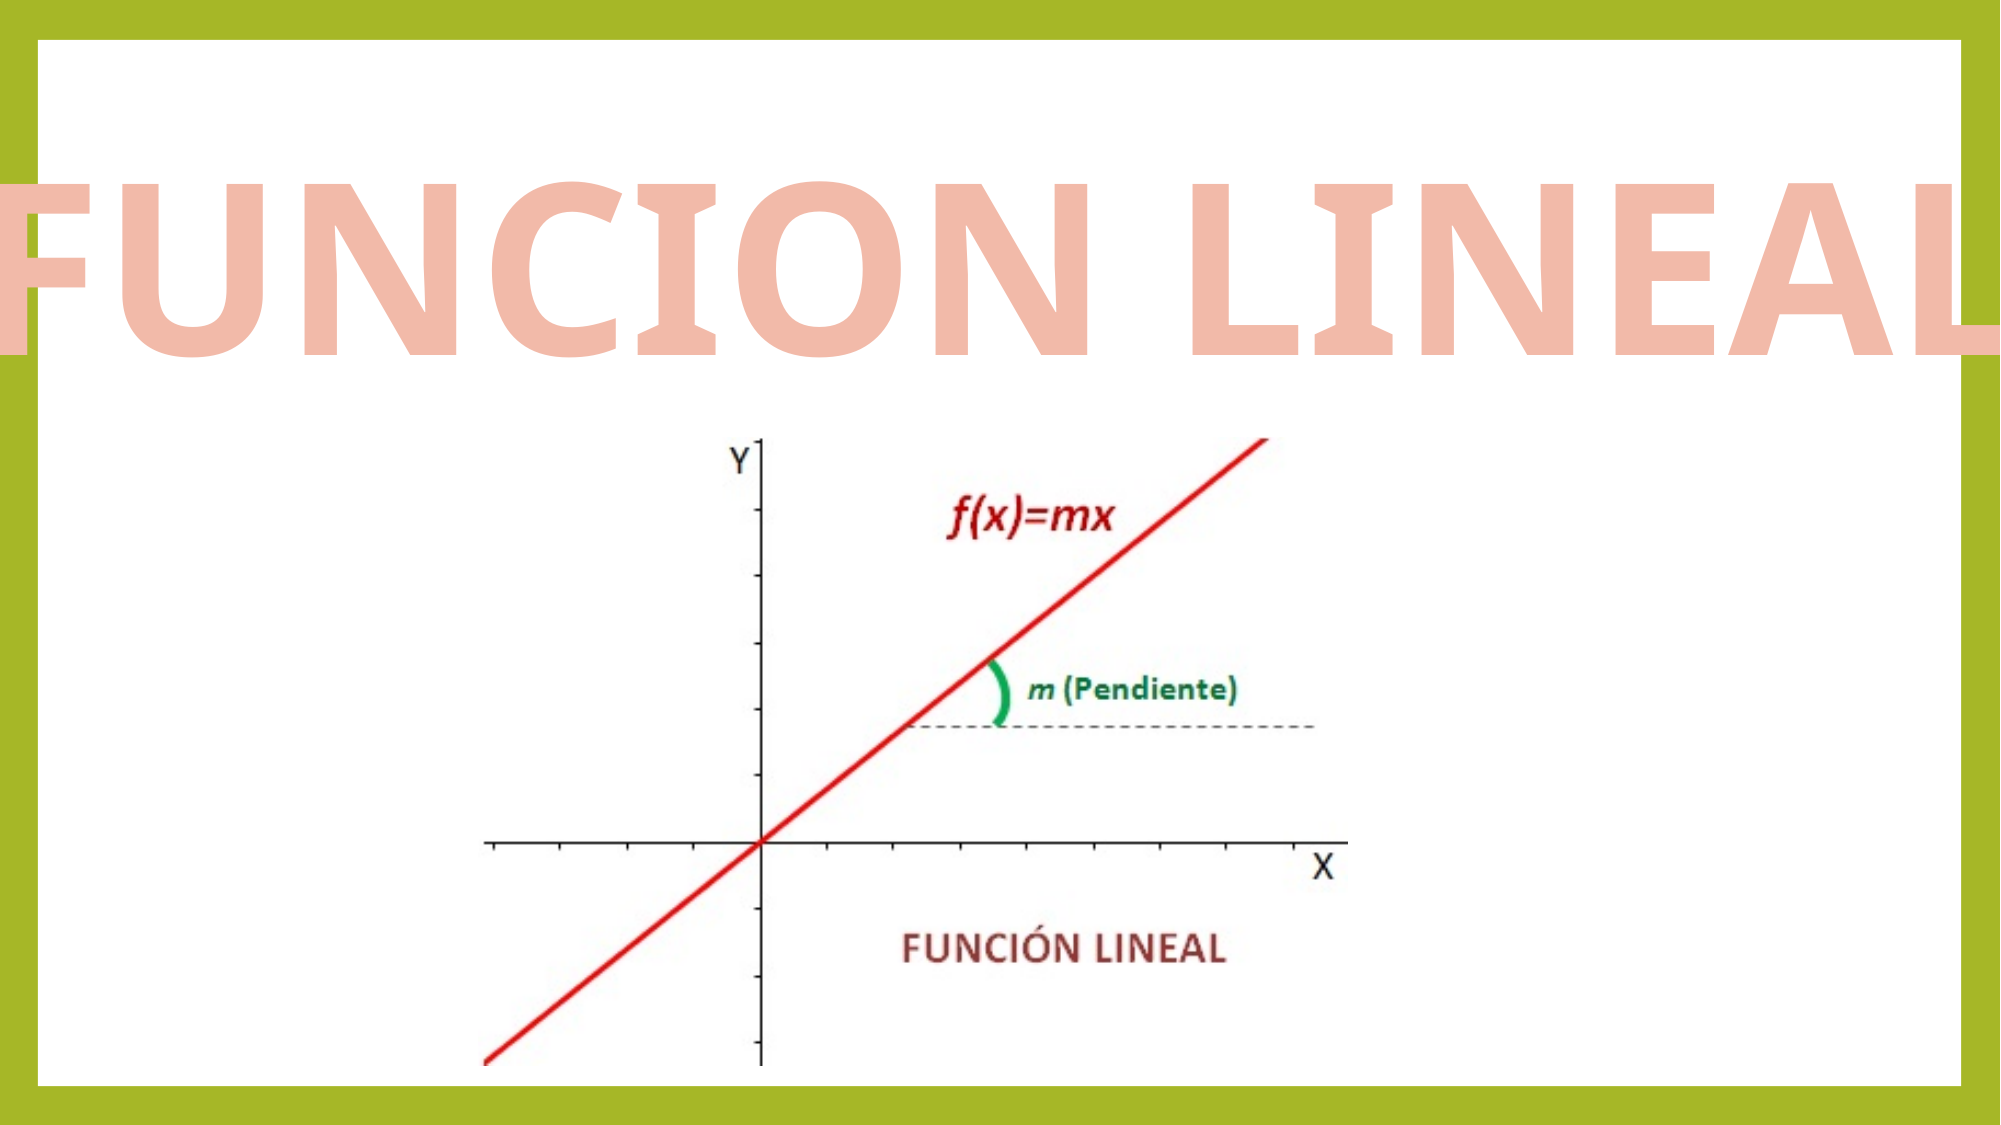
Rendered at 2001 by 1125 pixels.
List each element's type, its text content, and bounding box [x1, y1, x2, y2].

text_box FUNCION LINEAL [0, 108, 2000, 411]
picture [478, 436, 1349, 1066]
